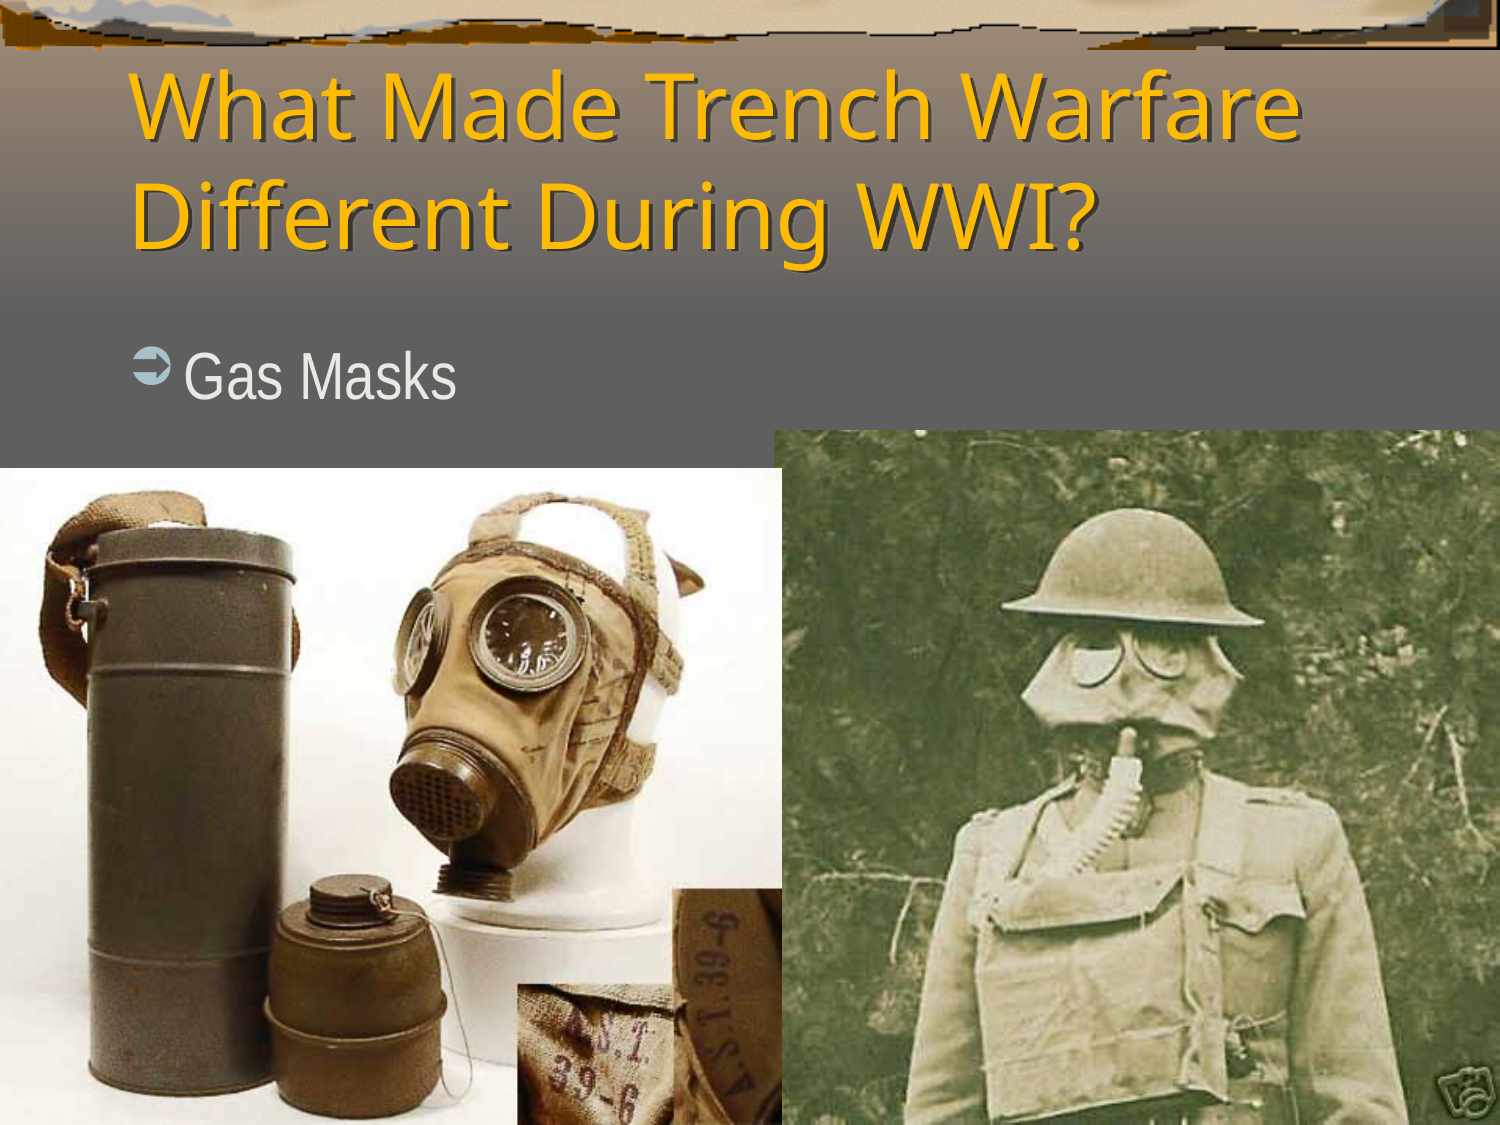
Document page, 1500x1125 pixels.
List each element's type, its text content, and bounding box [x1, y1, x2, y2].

picture [0, 0, 1500, 50]
picture [0, 430, 1500, 1125]
title What Made Trench Warfare Different During WWI? [112, 87, 1388, 276]
list Gas Masks [112, 324, 1388, 467]
